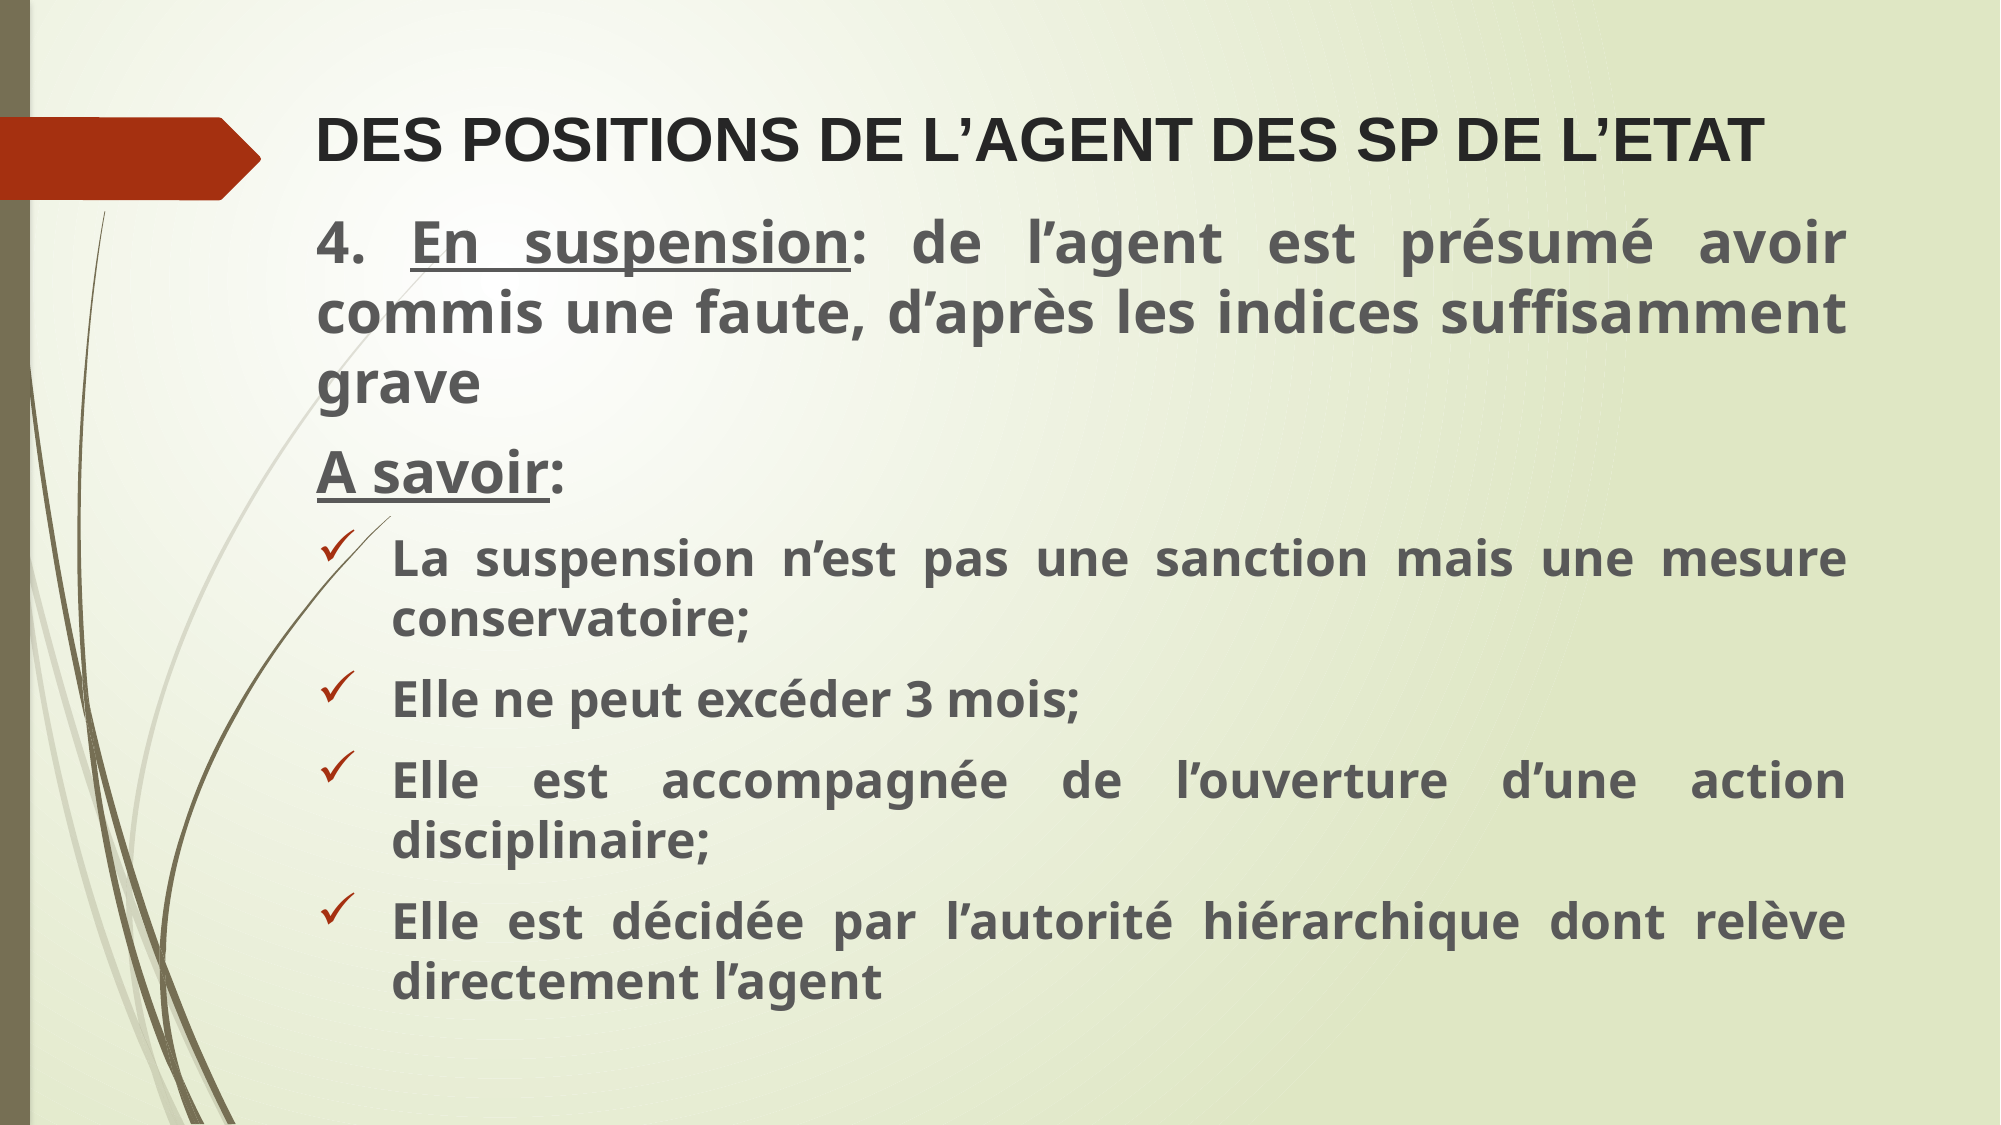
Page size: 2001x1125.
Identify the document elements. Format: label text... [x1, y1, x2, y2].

list 4. En suspension: de l’agent est présumé avoir commis une faute, d’après les indices suffisamment grave A savoir: La suspension n’est pas une sanction mais une mesure conservatoire; Elle ne peut excéder 3 mois; Elle est accompagnée de l’ouverture d’une action disciplinaire; Elle est décidée par l’autorité hiérarchique dont relève directement l’agent [301, 197, 1863, 1073]
title DES POSITIONS DE L’AGENT DES SP DE L’ETAT [300, 68, 1873, 182]
